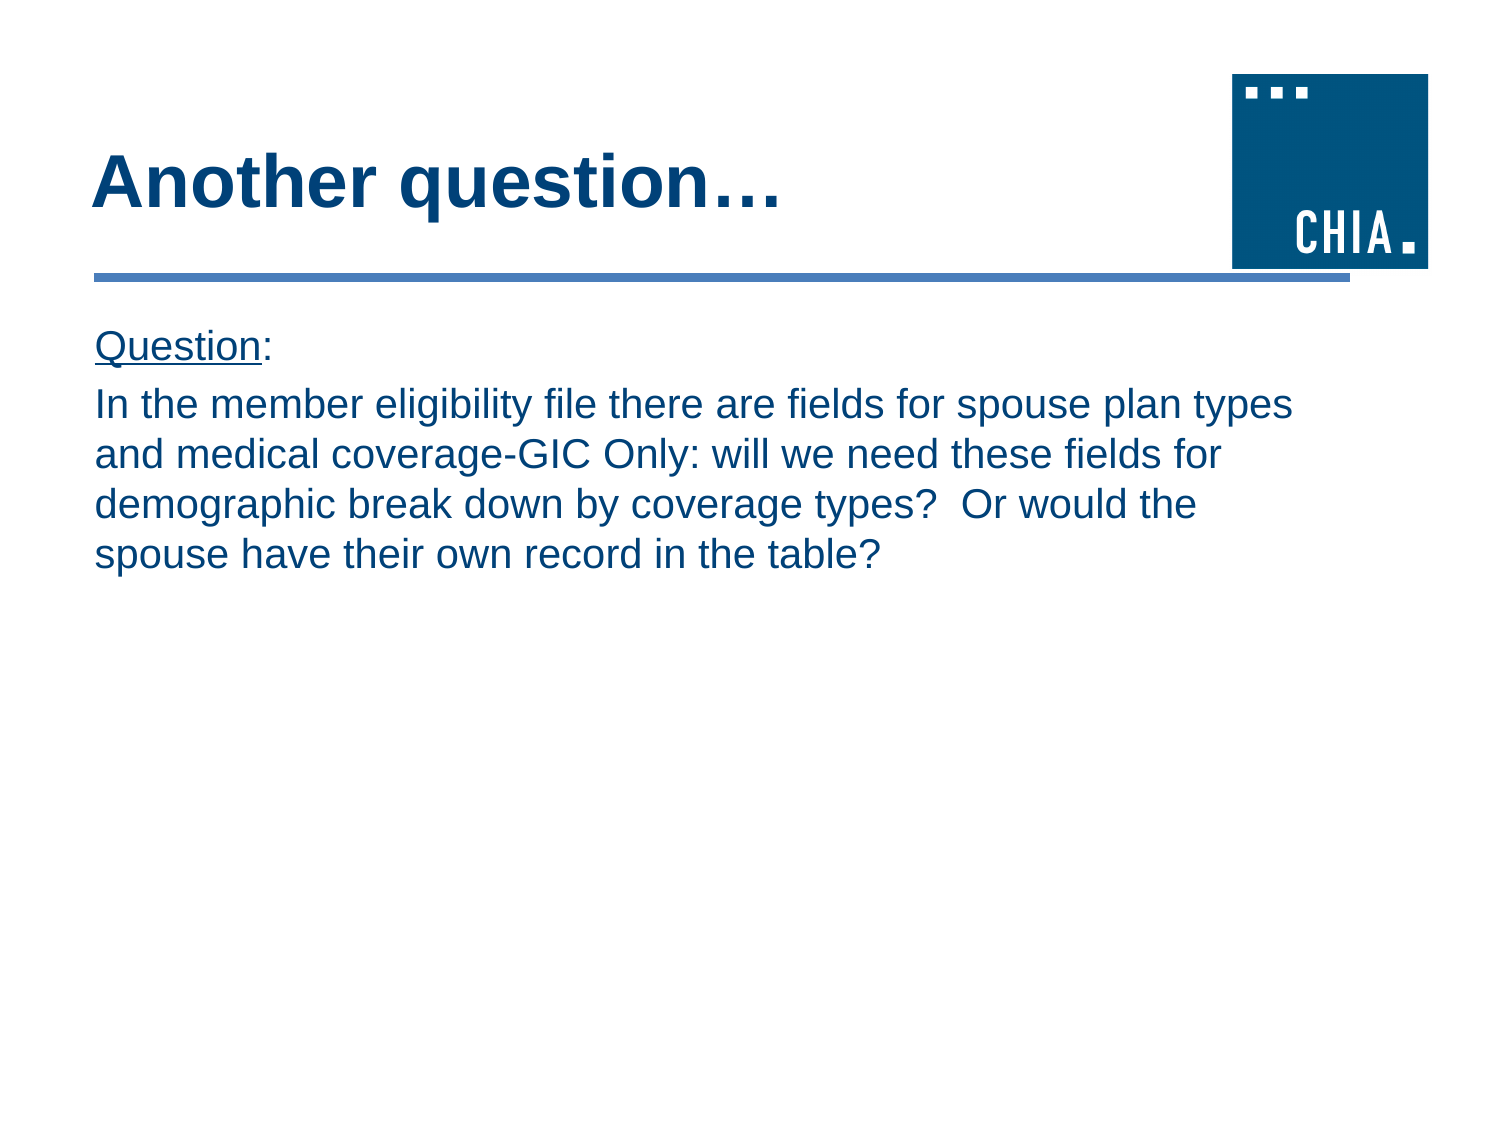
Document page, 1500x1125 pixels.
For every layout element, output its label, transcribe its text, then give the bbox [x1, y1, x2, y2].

title Another question… [75, 93, 1351, 261]
picture [1354, 211, 1359, 252]
picture [1229, 74, 1432, 276]
picture [1271, 88, 1282, 93]
picture [1297, 88, 1307, 93]
subtitle Question: In the member eligibility file there are fields for spouse plan types and medical coverage-GIC Only: will we need these fields for demographic break down by coverage types? Or would the spouse have their own record in the table? [79, 310, 1353, 987]
picture [1368, 211, 1390, 253]
picture [1246, 88, 1257, 93]
picture [1403, 243, 1414, 253]
